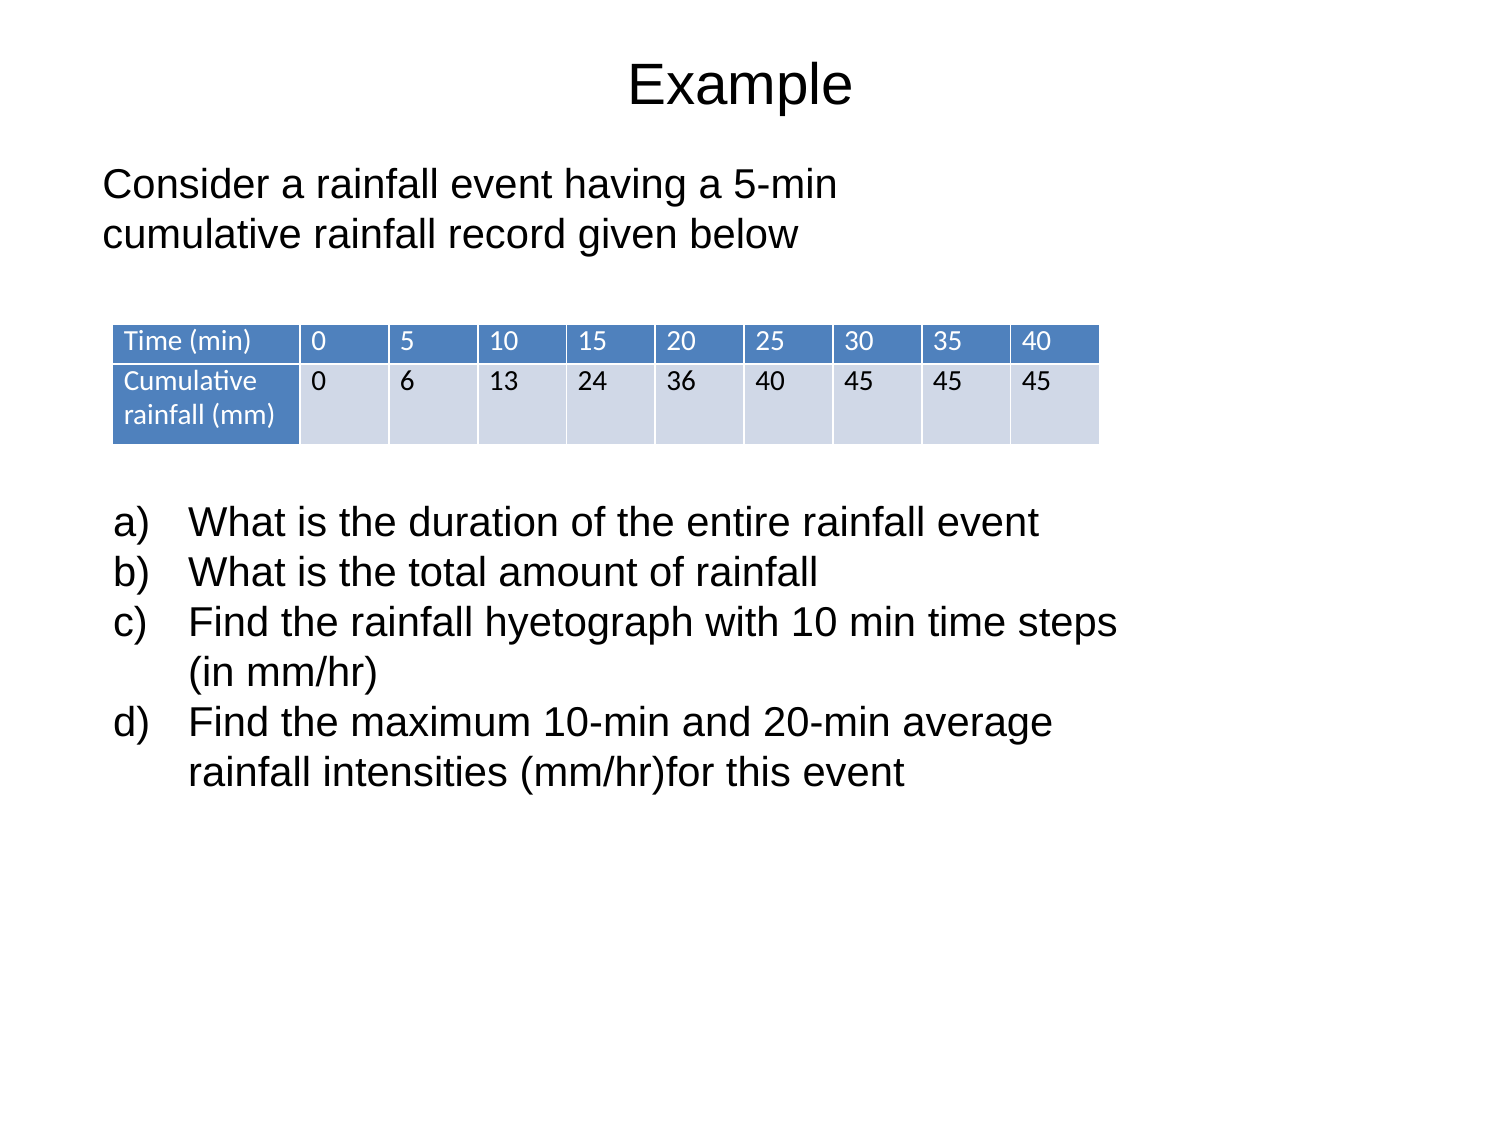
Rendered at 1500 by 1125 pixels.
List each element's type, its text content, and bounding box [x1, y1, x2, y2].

table_header 15 [567, 325, 654, 363]
table_header Time (min) [113, 325, 299, 363]
table_cell Cumulative rainfall (mm) [113, 365, 299, 444]
table_header 25 [745, 325, 832, 363]
table_cell 45 [923, 365, 1010, 444]
table_cell 6 [390, 365, 477, 444]
table_cell 24 [567, 365, 654, 444]
table_header 5 [390, 325, 477, 363]
table_header 0 [301, 325, 388, 363]
text_box What is the duration of the entire rainfall event What is the total amount of rainfall Find the rainfall hyetograph with 10 min time steps (in mm/hr) Find the maximum 10-min and 20-min average rainfall intensities (mm/hr)for this event [98, 487, 1150, 803]
table_header 35 [923, 325, 1010, 363]
table_header 30 [834, 325, 921, 363]
table_cell 40 [745, 365, 832, 444]
table_header 10 [479, 325, 566, 363]
table_cell 0 [301, 365, 388, 444]
table_header 40 [1011, 325, 1099, 363]
text_box Consider a rainfall event having a 5-min cumulative rainfall record given below [87, 149, 1050, 265]
text_box Example [212, 39, 1270, 124]
table_cell 36 [656, 365, 743, 444]
table_cell 45 [1011, 365, 1099, 444]
table_cell 13 [479, 365, 566, 444]
table_header 20 [656, 325, 743, 363]
table_cell 45 [834, 365, 921, 444]
